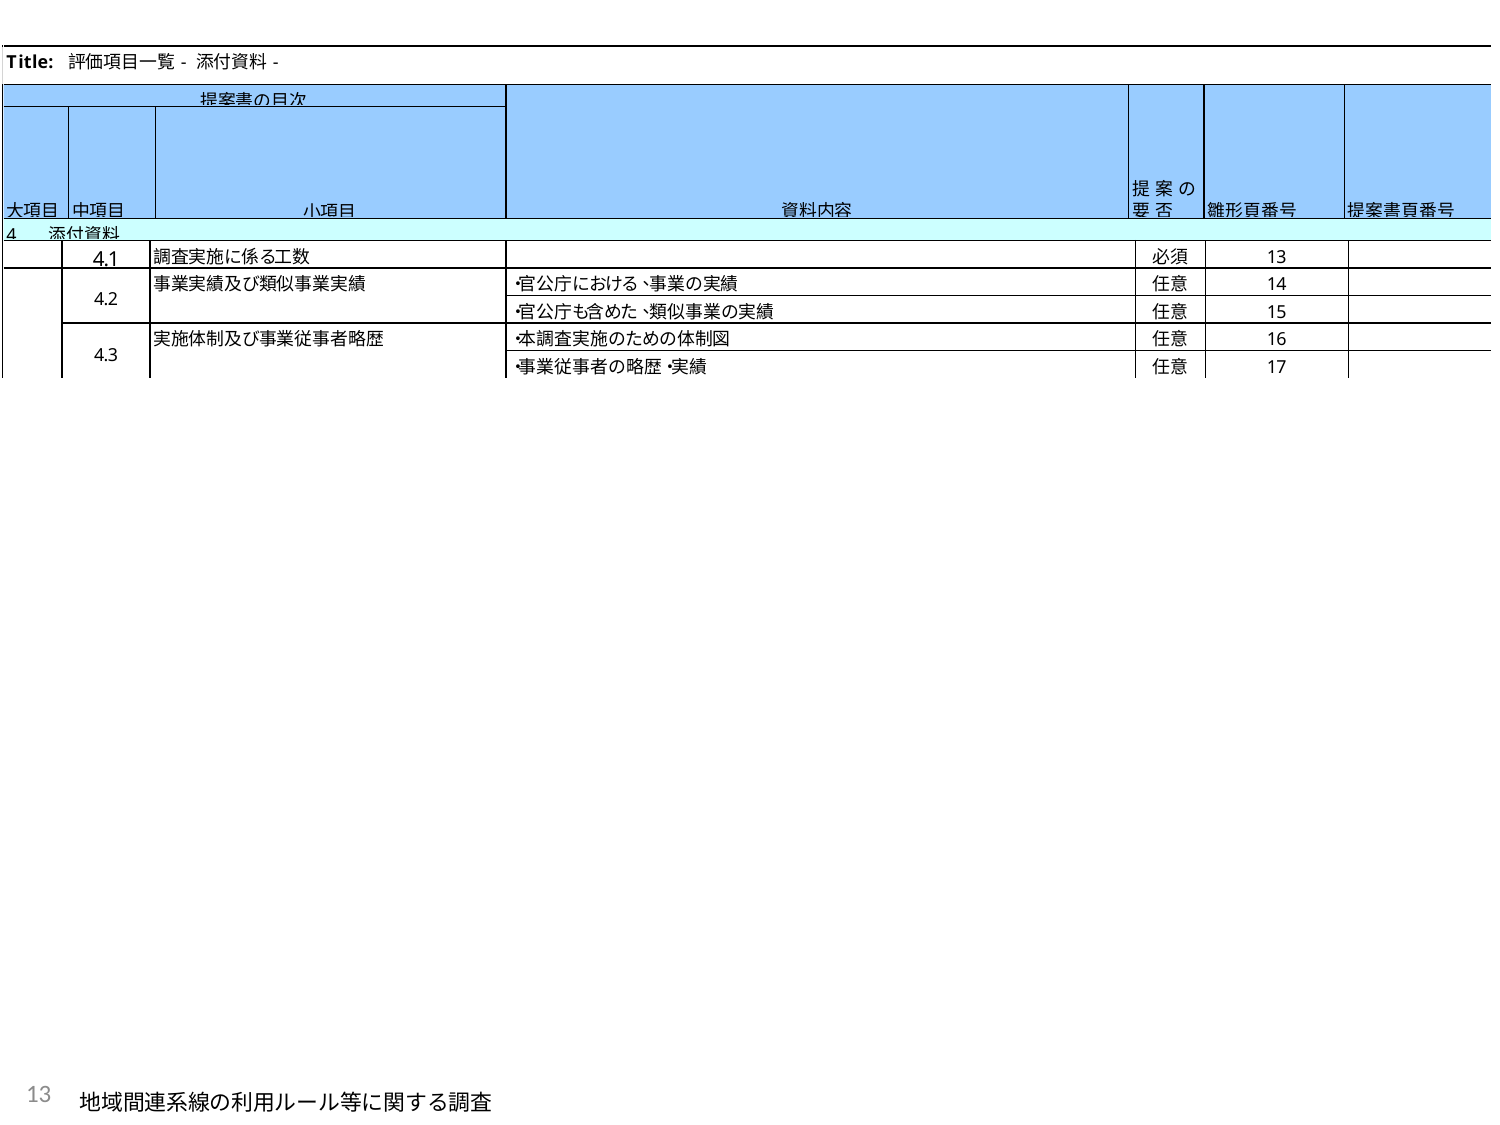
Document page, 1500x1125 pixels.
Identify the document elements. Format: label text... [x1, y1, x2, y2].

slide_number 19 [0, 1062, 59, 1122]
picture [2, 45, 1493, 380]
